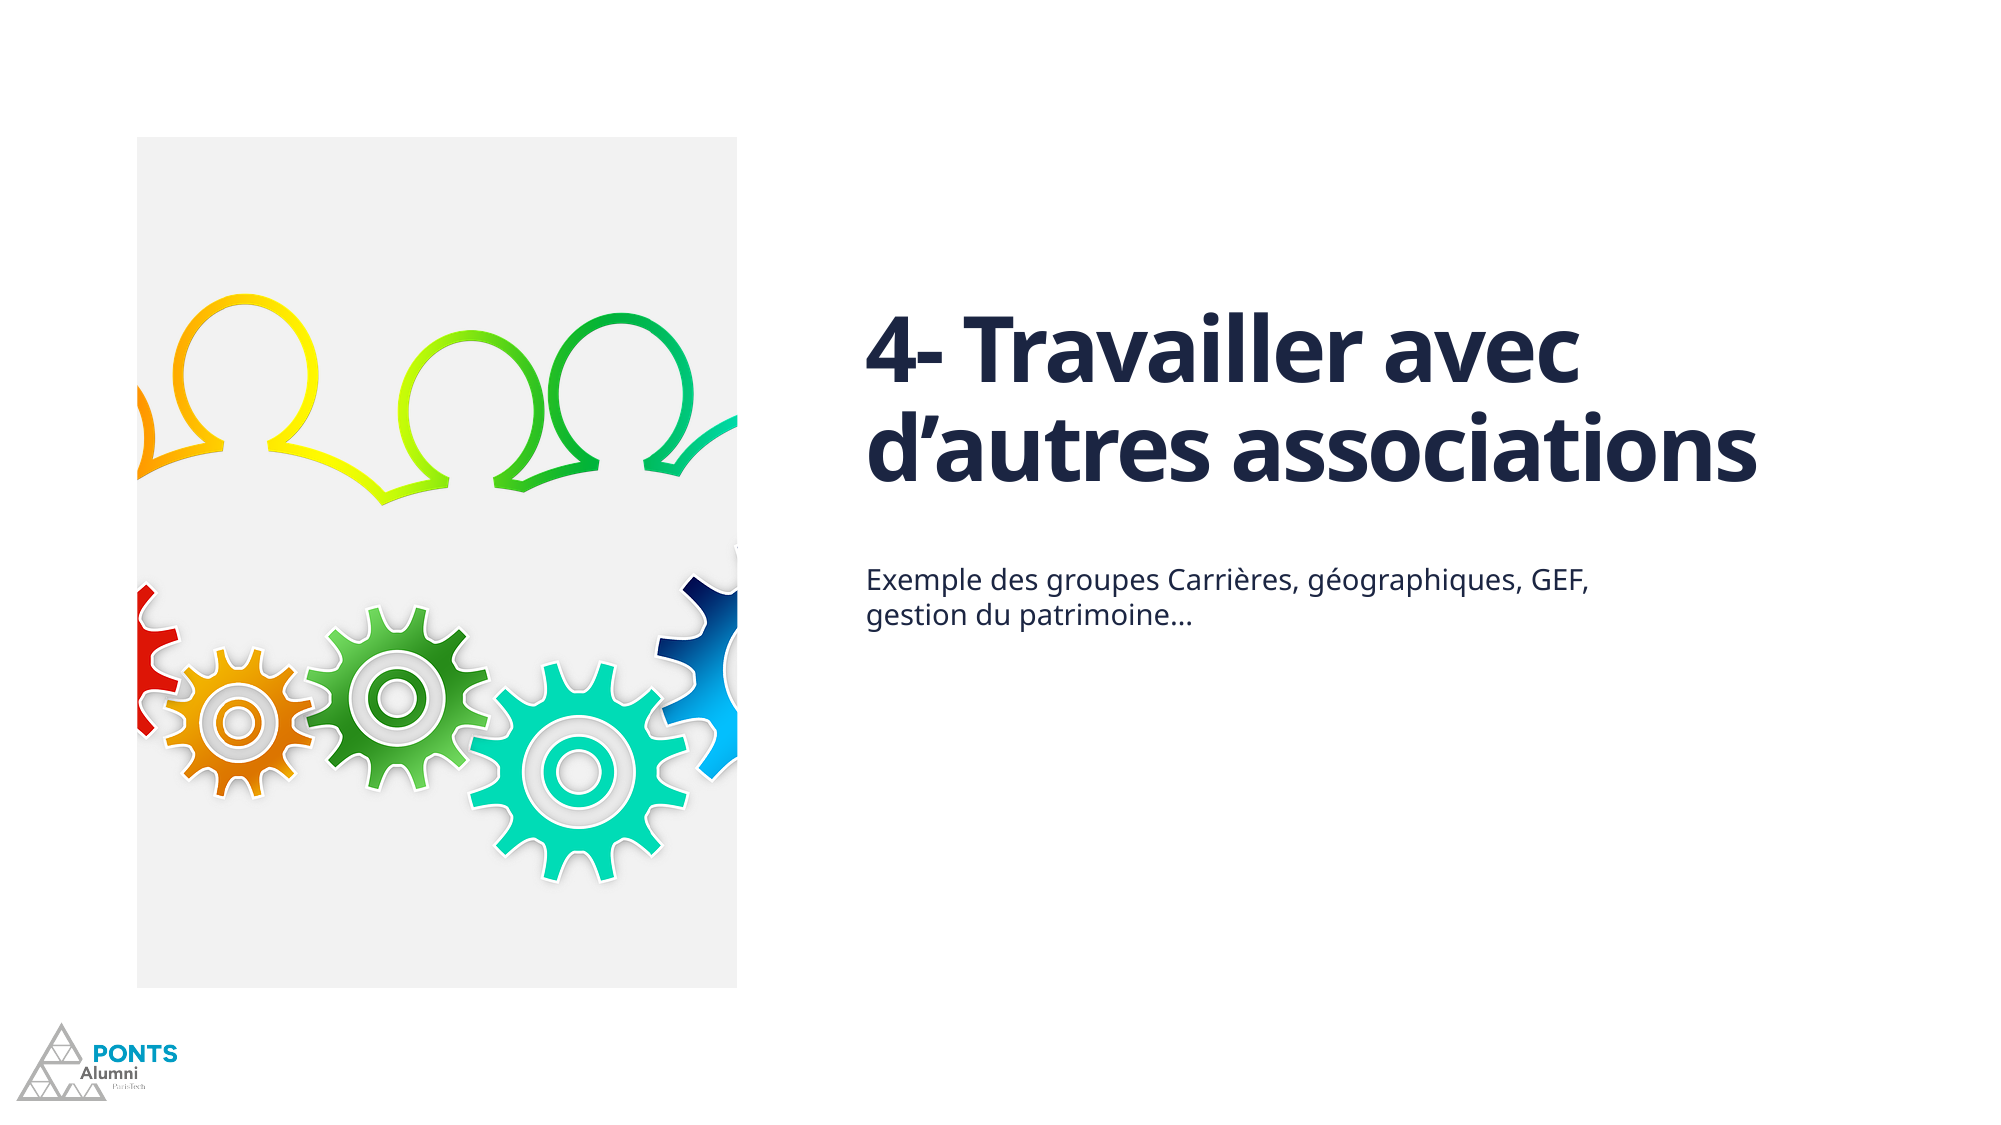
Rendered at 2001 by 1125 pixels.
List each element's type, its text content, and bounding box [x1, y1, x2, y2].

picture [0, 1013, 198, 1123]
list Exemple des groupes Carrières, géographiques, GEF, gestion du patrimoine… [865, 525, 1922, 988]
title 4- Travailler avec d’autres associations [865, 291, 1922, 509]
picture [137, 137, 738, 988]
